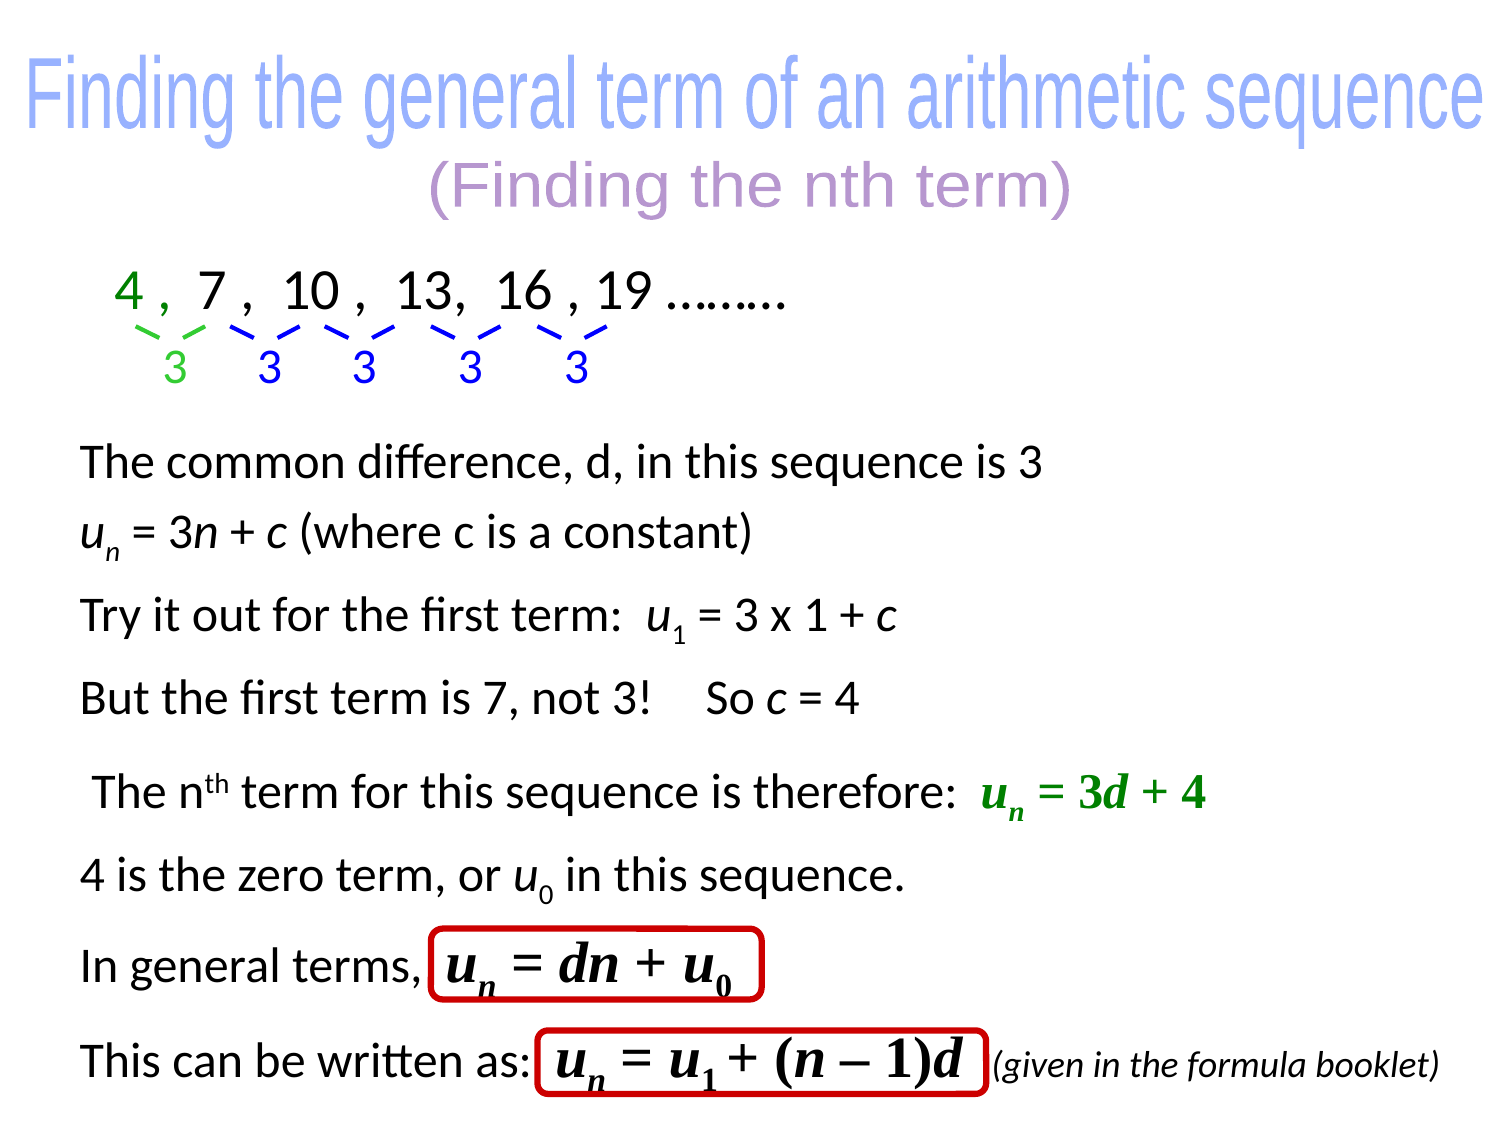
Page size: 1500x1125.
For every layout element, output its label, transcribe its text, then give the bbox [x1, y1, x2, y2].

text_box un = 3n + c (where c is a constant) [64, 491, 1093, 575]
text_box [430, 326, 526, 403]
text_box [232, 326, 322, 403]
text_box 4 is the zero term, or u0 in this sequence. [64, 834, 975, 916]
text_box 7 , 10 , 13, 16 , 19 ……… [195, 243, 916, 329]
text_box This can be written as: un = u1 + (n – 1)d (given in the formula booklet) [64, 1011, 1500, 1106]
text_box The nth term for this sequence is therefore: un = 3d + 4 [76, 751, 1294, 835]
text_box Try it out for the first term: u1 = 3 x 1 + c [64, 574, 916, 656]
text_box [428, 926, 764, 1002]
text_box 4 , [100, 243, 195, 399]
text_box So c = 4 [690, 656, 1412, 732]
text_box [324, 326, 420, 403]
text_box But the first term is 7, not 3! [64, 656, 690, 732]
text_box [135, 326, 231, 403]
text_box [537, 326, 632, 403]
text_box In general terms, un = dn + u0 [64, 916, 1093, 1011]
text_box The common difference, d, in this sequence is 3 [64, 420, 1093, 491]
text_box [535, 1028, 989, 1097]
